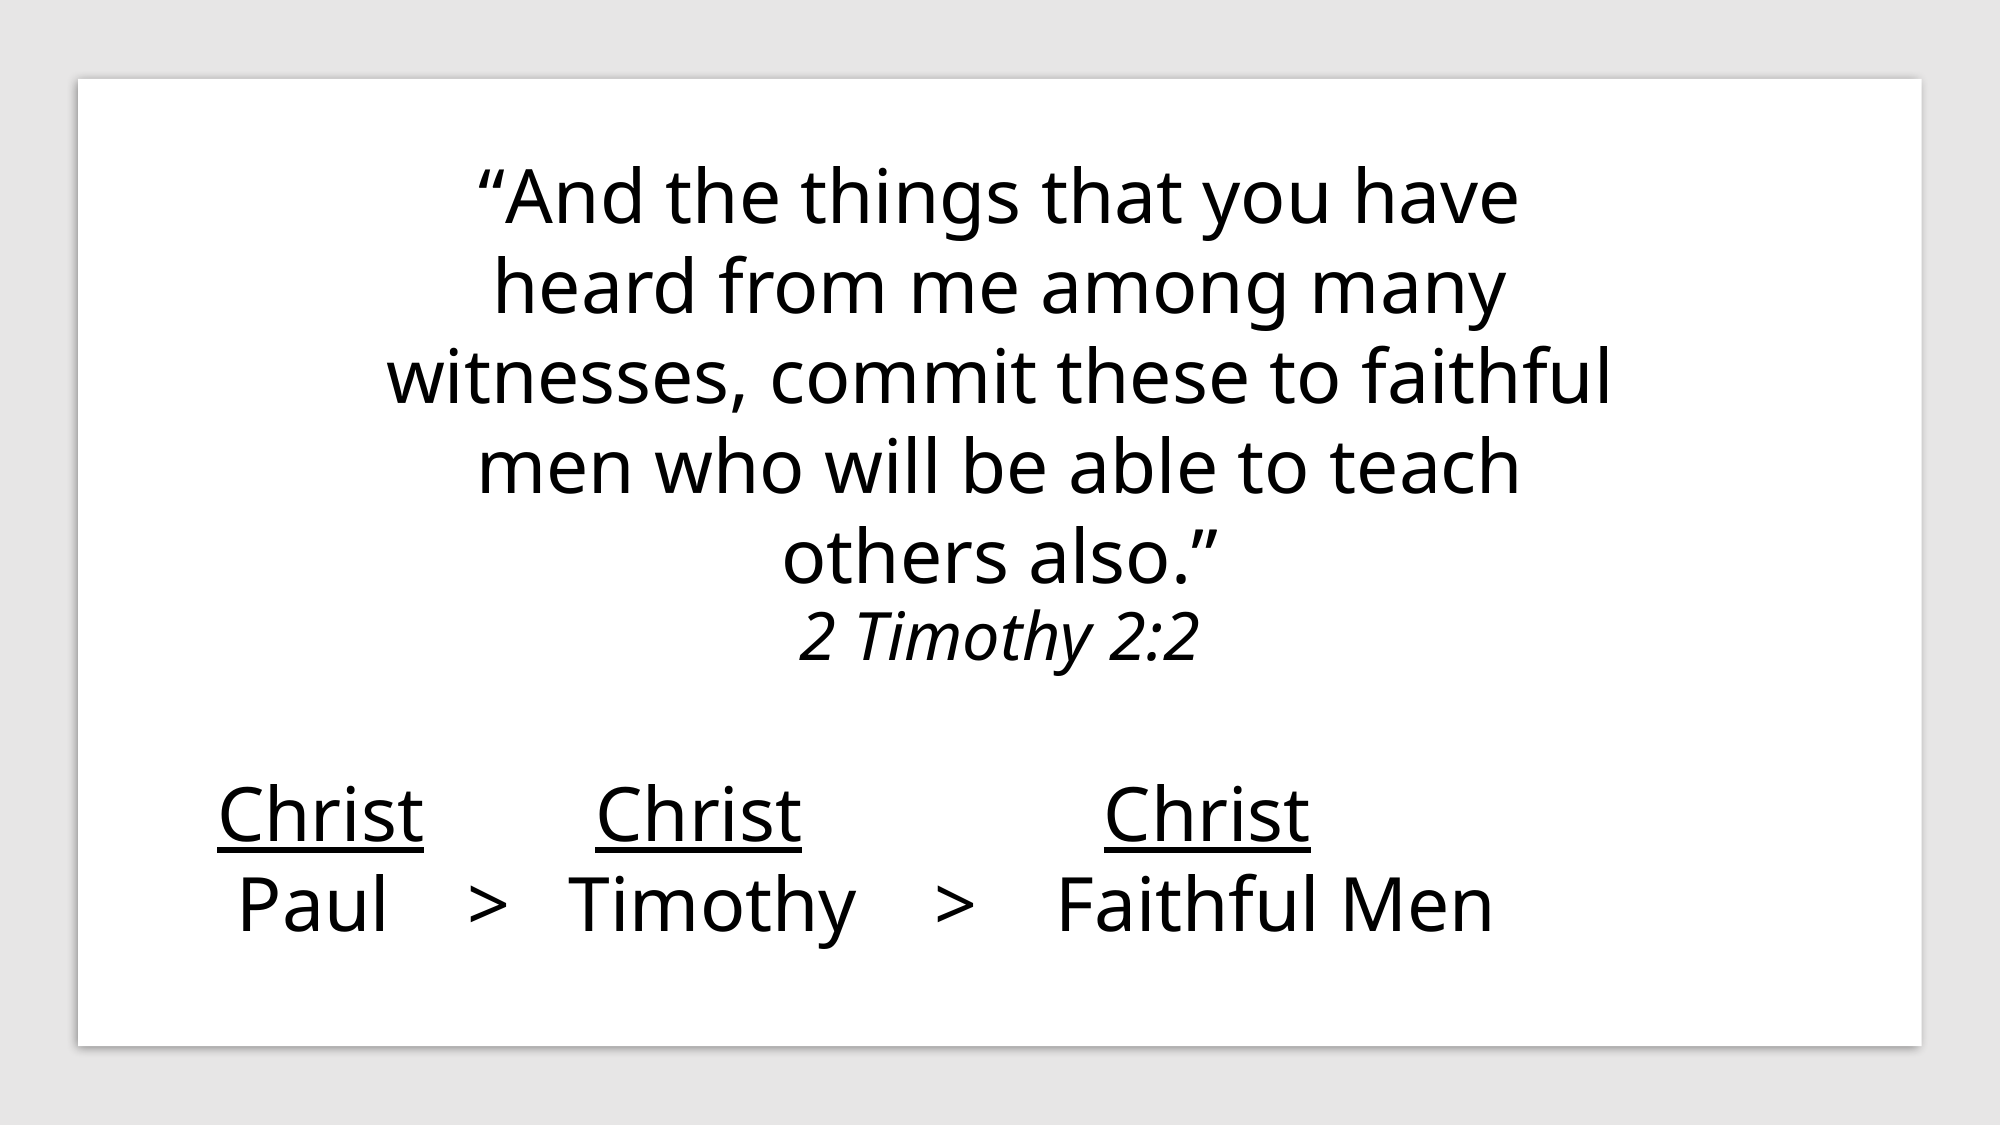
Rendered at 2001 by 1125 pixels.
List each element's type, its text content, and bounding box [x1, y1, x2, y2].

text_box Christ Christ Christ Paul > Timothy > Faithful Men [202, 759, 1961, 999]
text_box “And the things that you have heard from me among many witnesses, commit these to faithful men who will be able to teach others also.” [371, 144, 1629, 604]
text_box 2 Timothy 2:2 [671, 604, 1329, 681]
text_box [77, 78, 1923, 1047]
text_box [0, 0, 2000, 1125]
